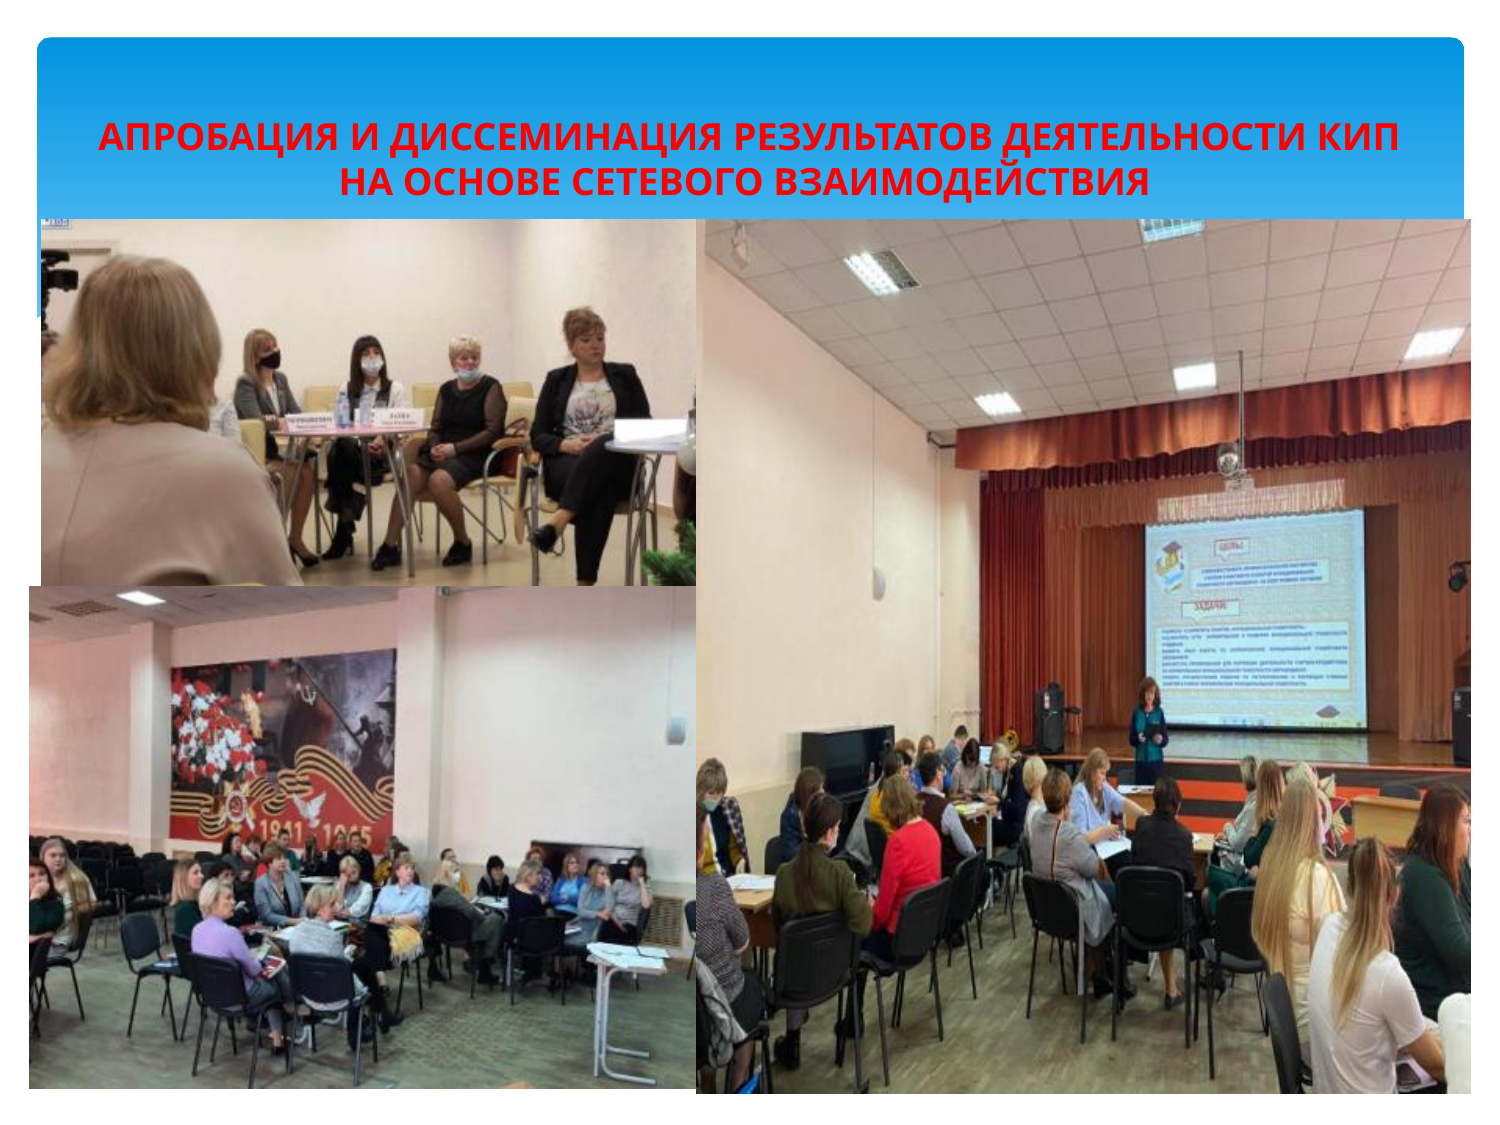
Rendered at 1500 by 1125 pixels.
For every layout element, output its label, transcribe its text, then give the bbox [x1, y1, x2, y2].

picture [29, 219, 1471, 1095]
title АПРОБАЦИЯ И ДИССЕМИНАЦИЯ РЕЗУЛЬТАТОВ ДЕЯТЕЛЬНОСТИ КИП НА ОСНОВЕ СЕТЕВОГО ВЗАИМОДЕЙСТВИЯ [75, 55, 1425, 217]
